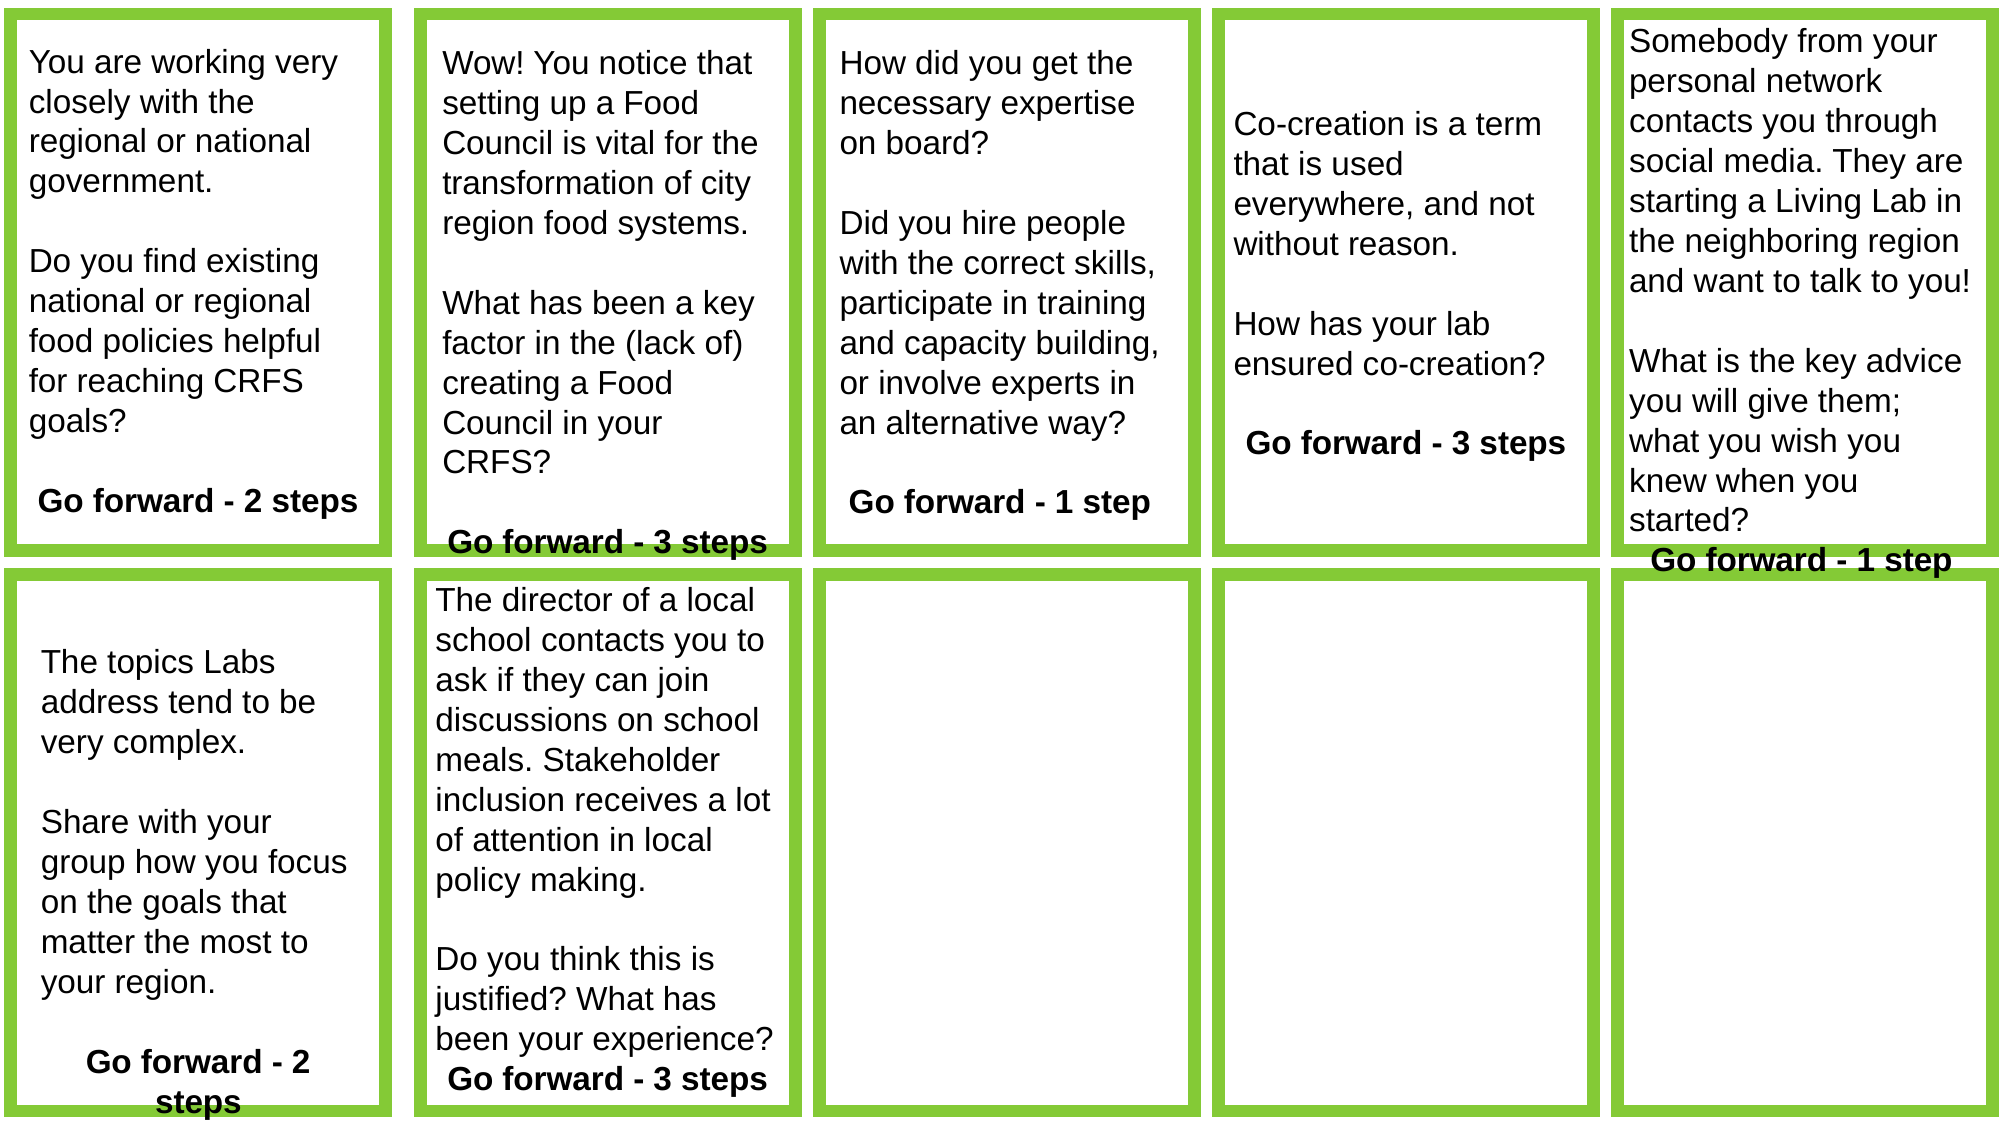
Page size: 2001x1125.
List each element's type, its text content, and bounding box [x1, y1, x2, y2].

text_box CVC [420, 13, 796, 551]
text_box [420, 1105, 796, 1112]
text_box [10, 574, 386, 1112]
text_box The topics Labs address tend to be very complex. Share with your group how you focus on the goals that matter the most to your region. Go forward - 2 steps [25, 633, 371, 1125]
text_box How did you get the necessary expertise on board? Did you hire people with the correct skills, participate in training and capacity building, or involve experts in an alternative way? Go forward - 1 step [824, 34, 1176, 529]
text_box [1218, 574, 1594, 1112]
text_box CVC [1218, 469, 1594, 551]
text_box CVC [819, 13, 1195, 551]
text_box [819, 574, 1195, 1112]
text_box Somebody from your personal network contacts you through social media. They are starting a Living Lab in the neighboring region and want to talk to you! What is the key advice you will give them; what you wish you knew when you started? Go forward - 1 step [1614, 12, 1990, 586]
text_box The director of a local school contacts you to ask if they can join discussions on school meals. Stakeholder inclusion receives a lot of attention in local policy making. Do you think this is justified? What has been your experience? Go forward - 3 steps [420, 570, 796, 1105]
text_box [1617, 574, 1993, 1112]
text_box Wow! You notice that setting up a Food Council is vital for the transformation of city region food systems. What has been a key factor in the (lack of) creating a Food Council in your CRFS? Go forward - 3 steps [427, 34, 789, 568]
text_box Co-creation is a term that is used everywhere, and not without reason. How has your lab ensured co-creation? Go forward - 3 steps [1218, 94, 1594, 469]
text_box CVC [10, 13, 386, 551]
text_box You are working very closely with the regional or national government. Do you find existing national or regional food policies helpful for reaching CRFS goals? Go forward - 2 steps [13, 32, 383, 527]
text_box CVC [1218, 13, 1594, 94]
